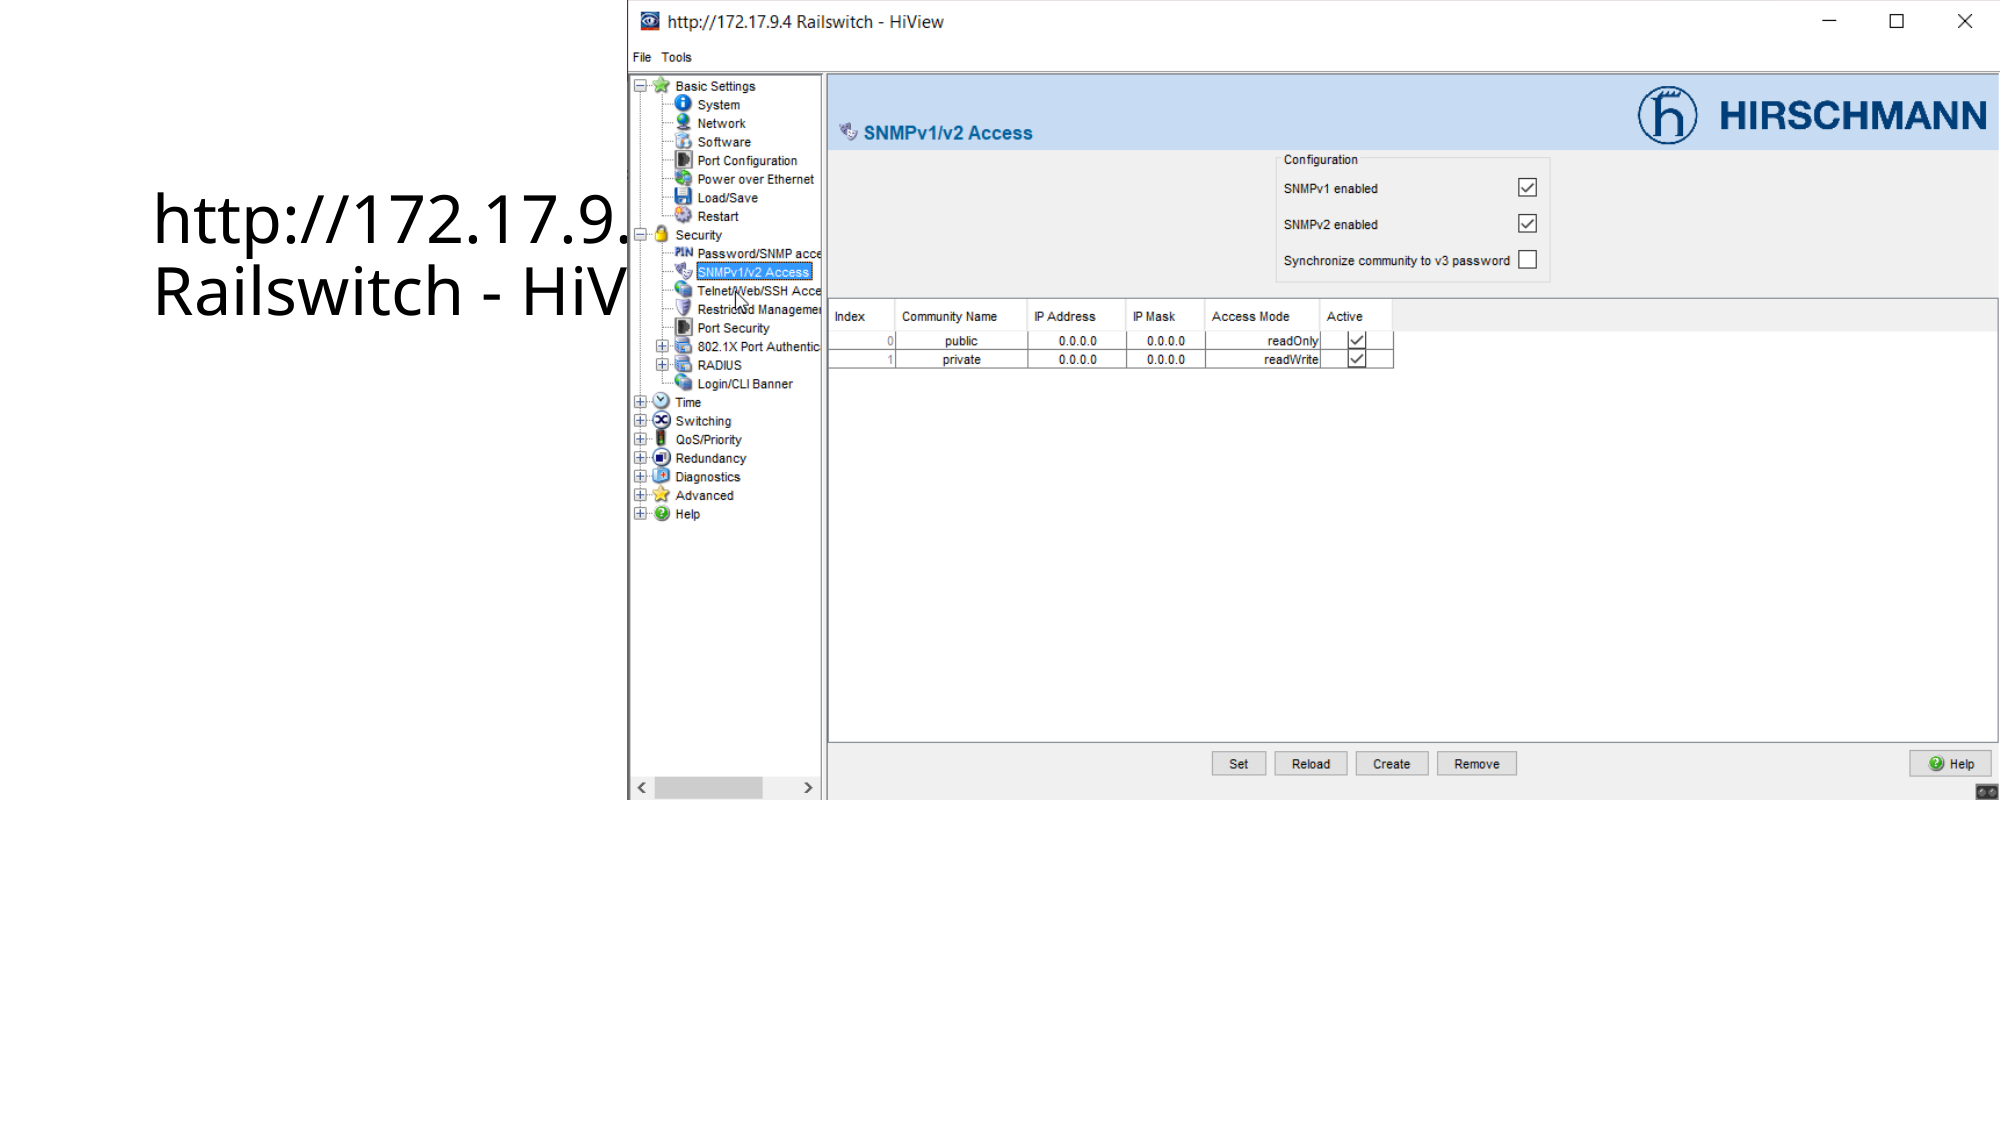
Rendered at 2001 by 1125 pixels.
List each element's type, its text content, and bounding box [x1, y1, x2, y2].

picture [627, 0, 2000, 800]
title http://172.17.9.4 Railswitch - HiView [137, 75, 627, 338]
